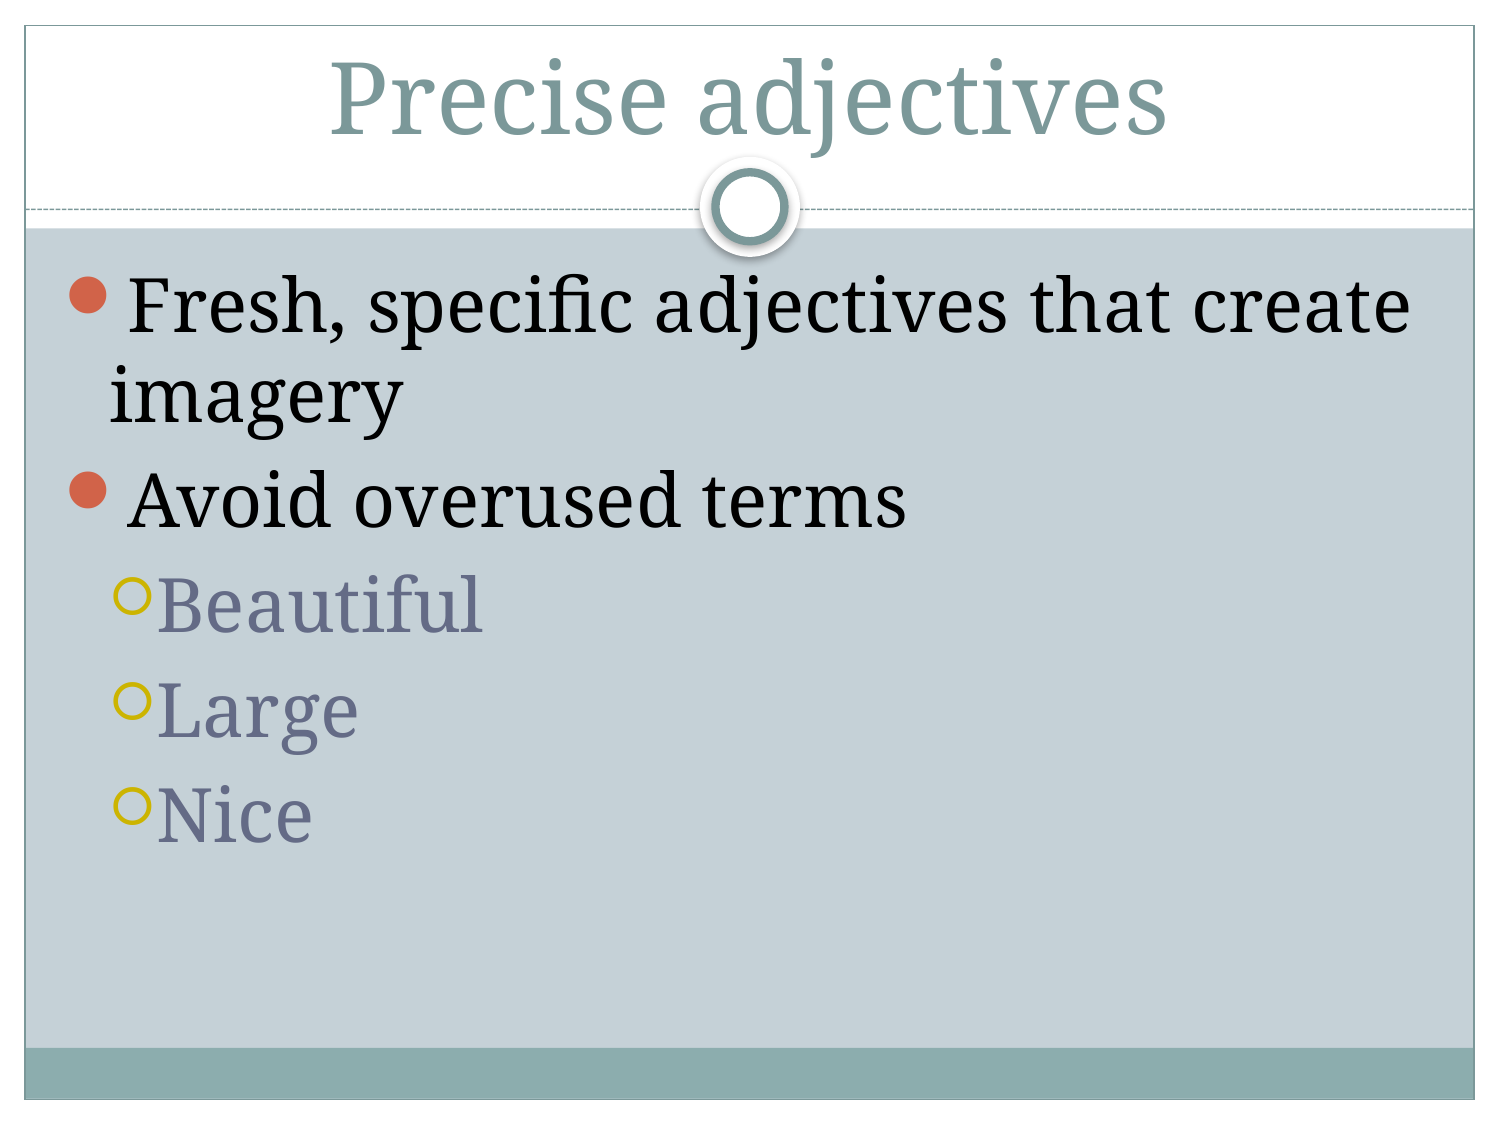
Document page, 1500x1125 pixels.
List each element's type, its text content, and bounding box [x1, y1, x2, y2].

title Precise adjectives [49, 37, 1450, 162]
list Fresh, specific adjectives that create imagery Avoid overused terms Beautiful Large Nice [49, 250, 1445, 1001]
